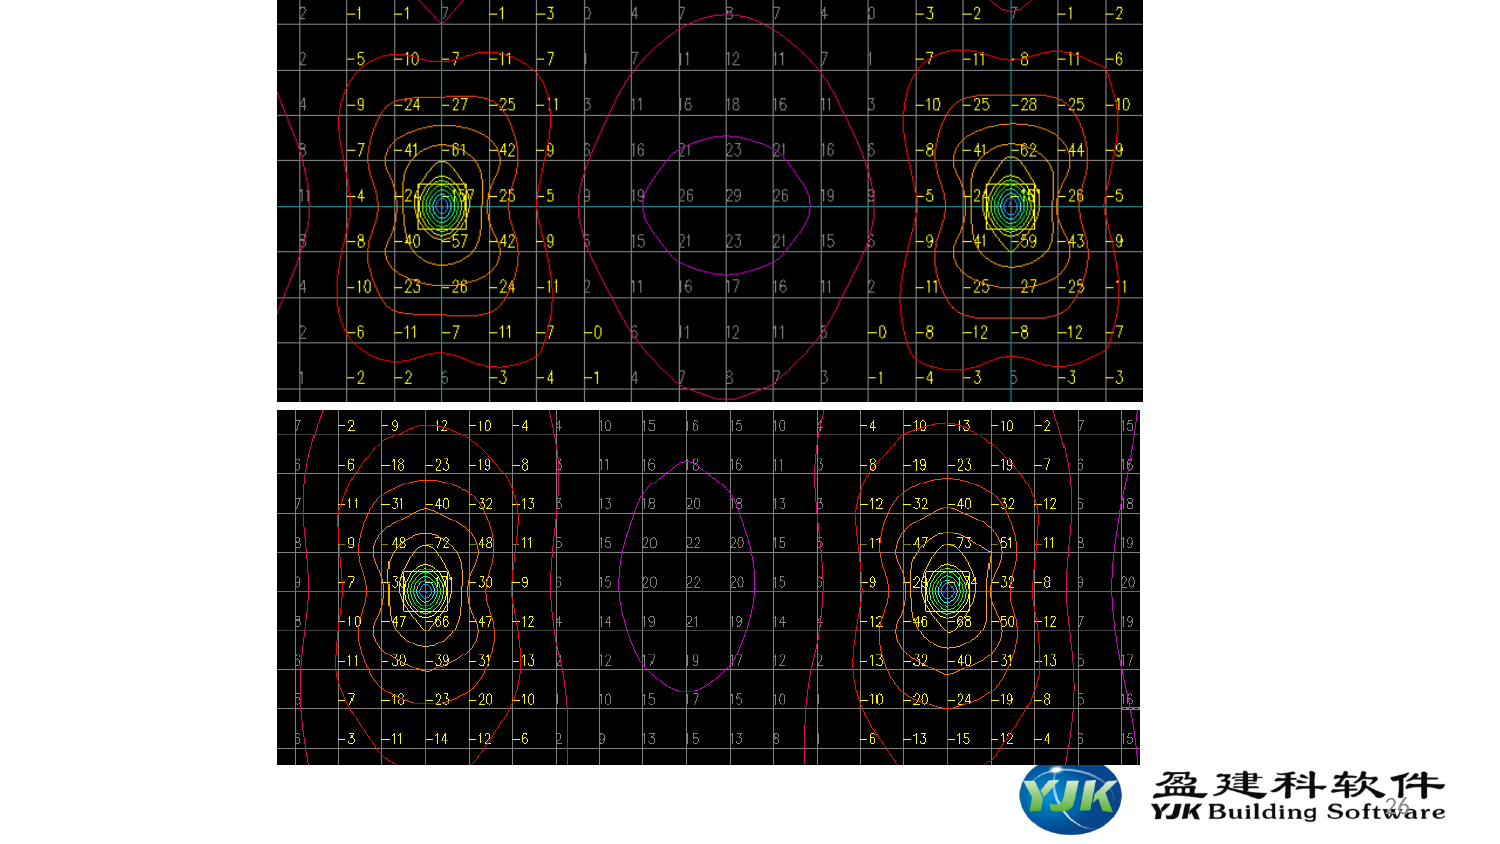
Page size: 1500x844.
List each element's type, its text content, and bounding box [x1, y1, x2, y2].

picture [277, 0, 1143, 402]
slide_number 26 [1074, 782, 1425, 828]
picture [1019, 755, 1445, 835]
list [277, 409, 1140, 765]
